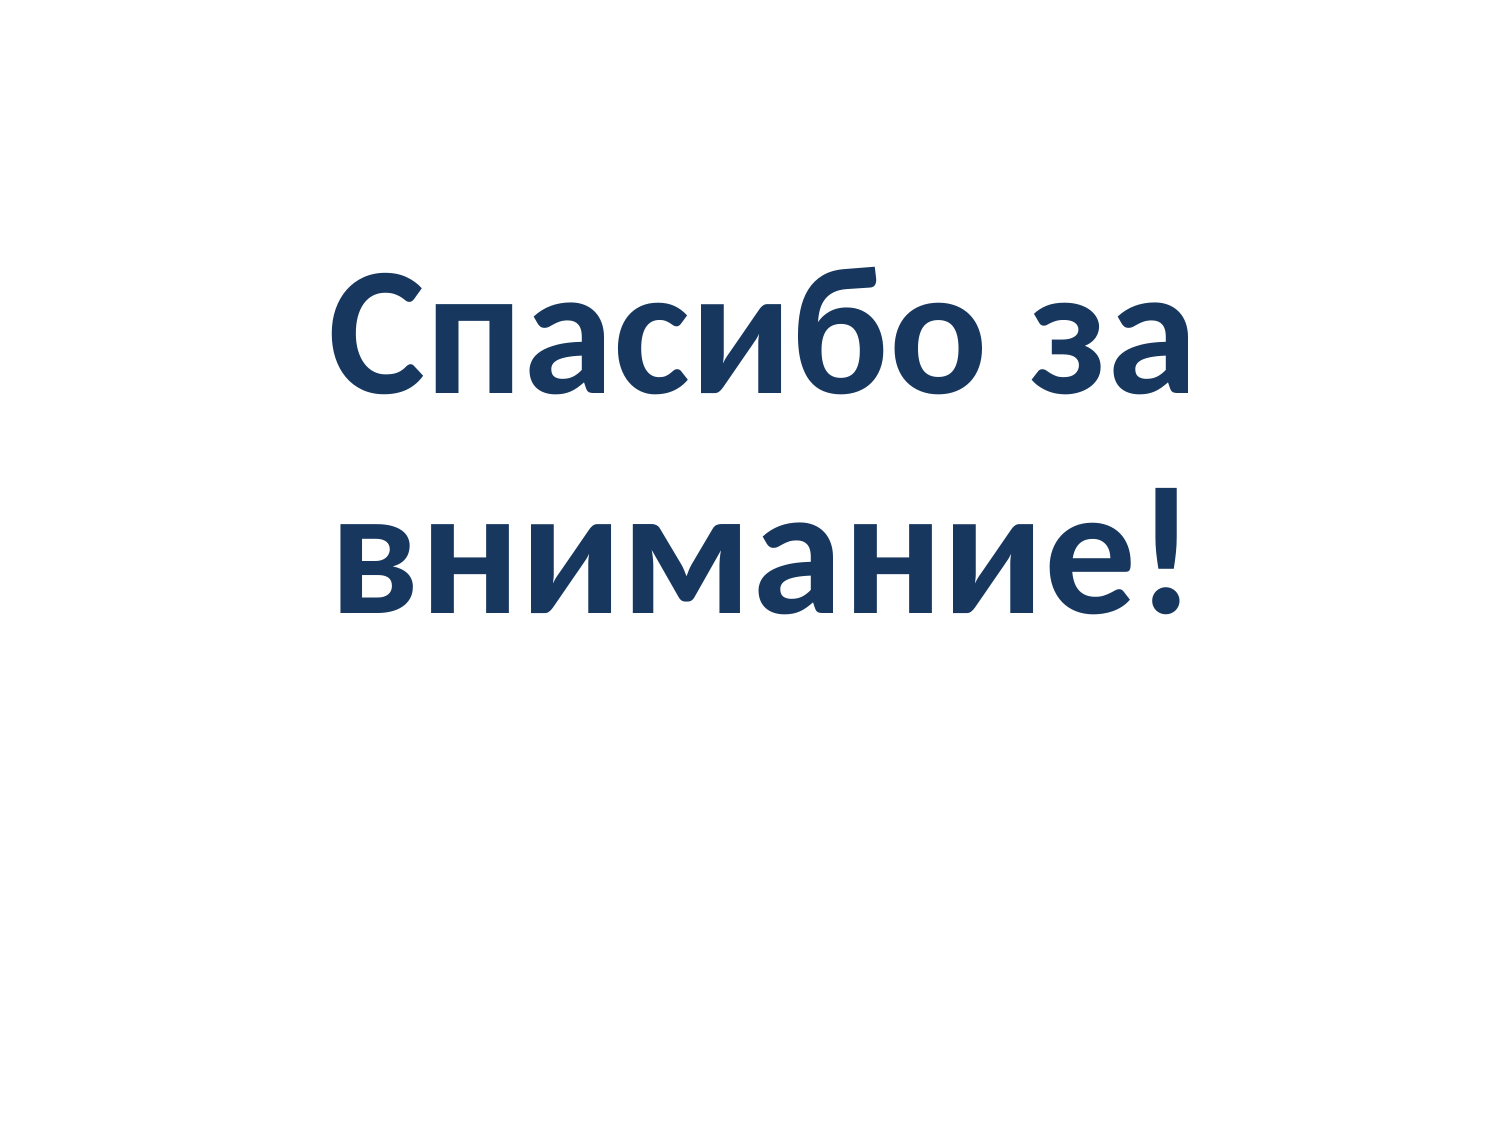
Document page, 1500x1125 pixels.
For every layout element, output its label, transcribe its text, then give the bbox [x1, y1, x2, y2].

title Спасибо за внимание! [88, 137, 1439, 835]
